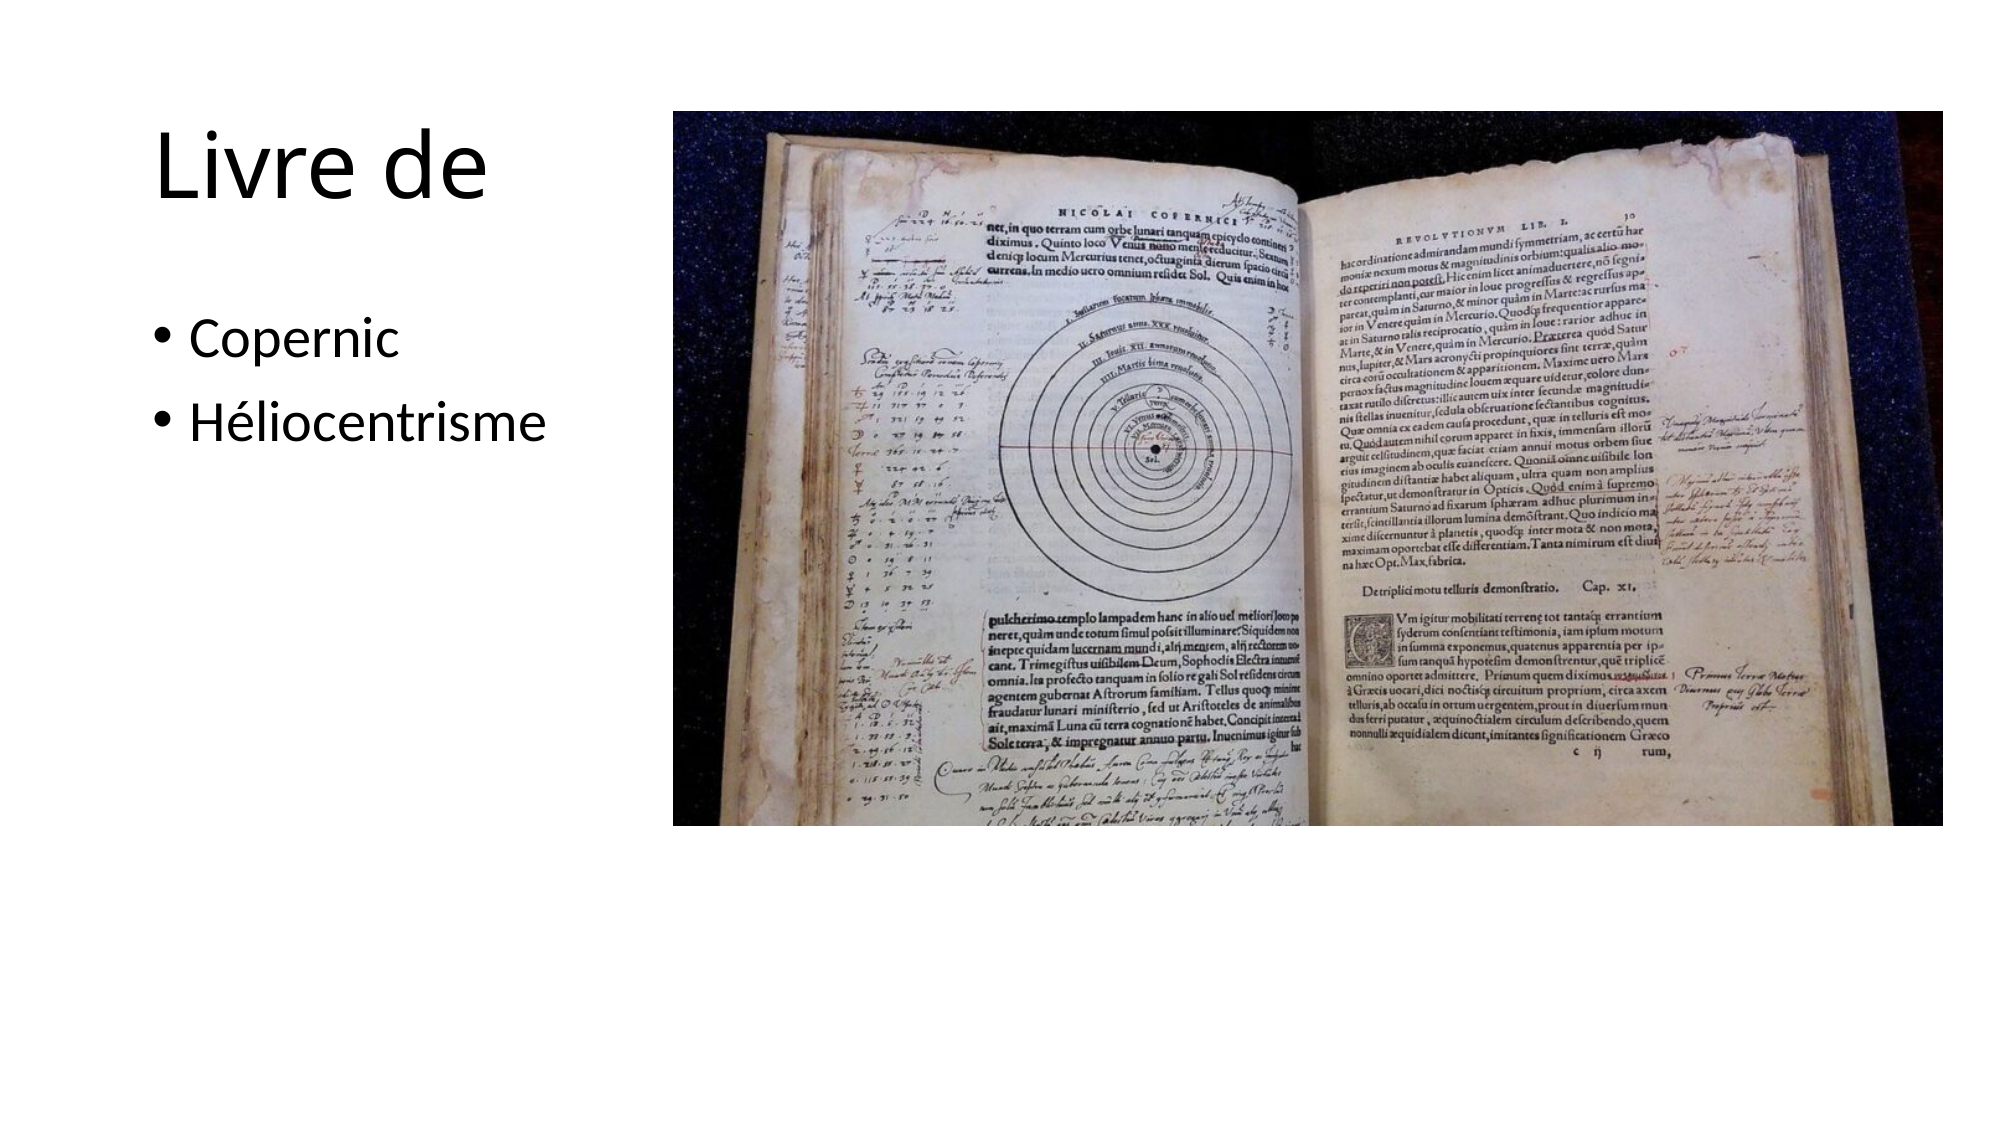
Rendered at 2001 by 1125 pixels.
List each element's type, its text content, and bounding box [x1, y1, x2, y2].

title Livre de [137, 59, 1863, 278]
list Copernic Héliocentrisme [137, 299, 1863, 1014]
picture [673, 111, 1943, 826]
